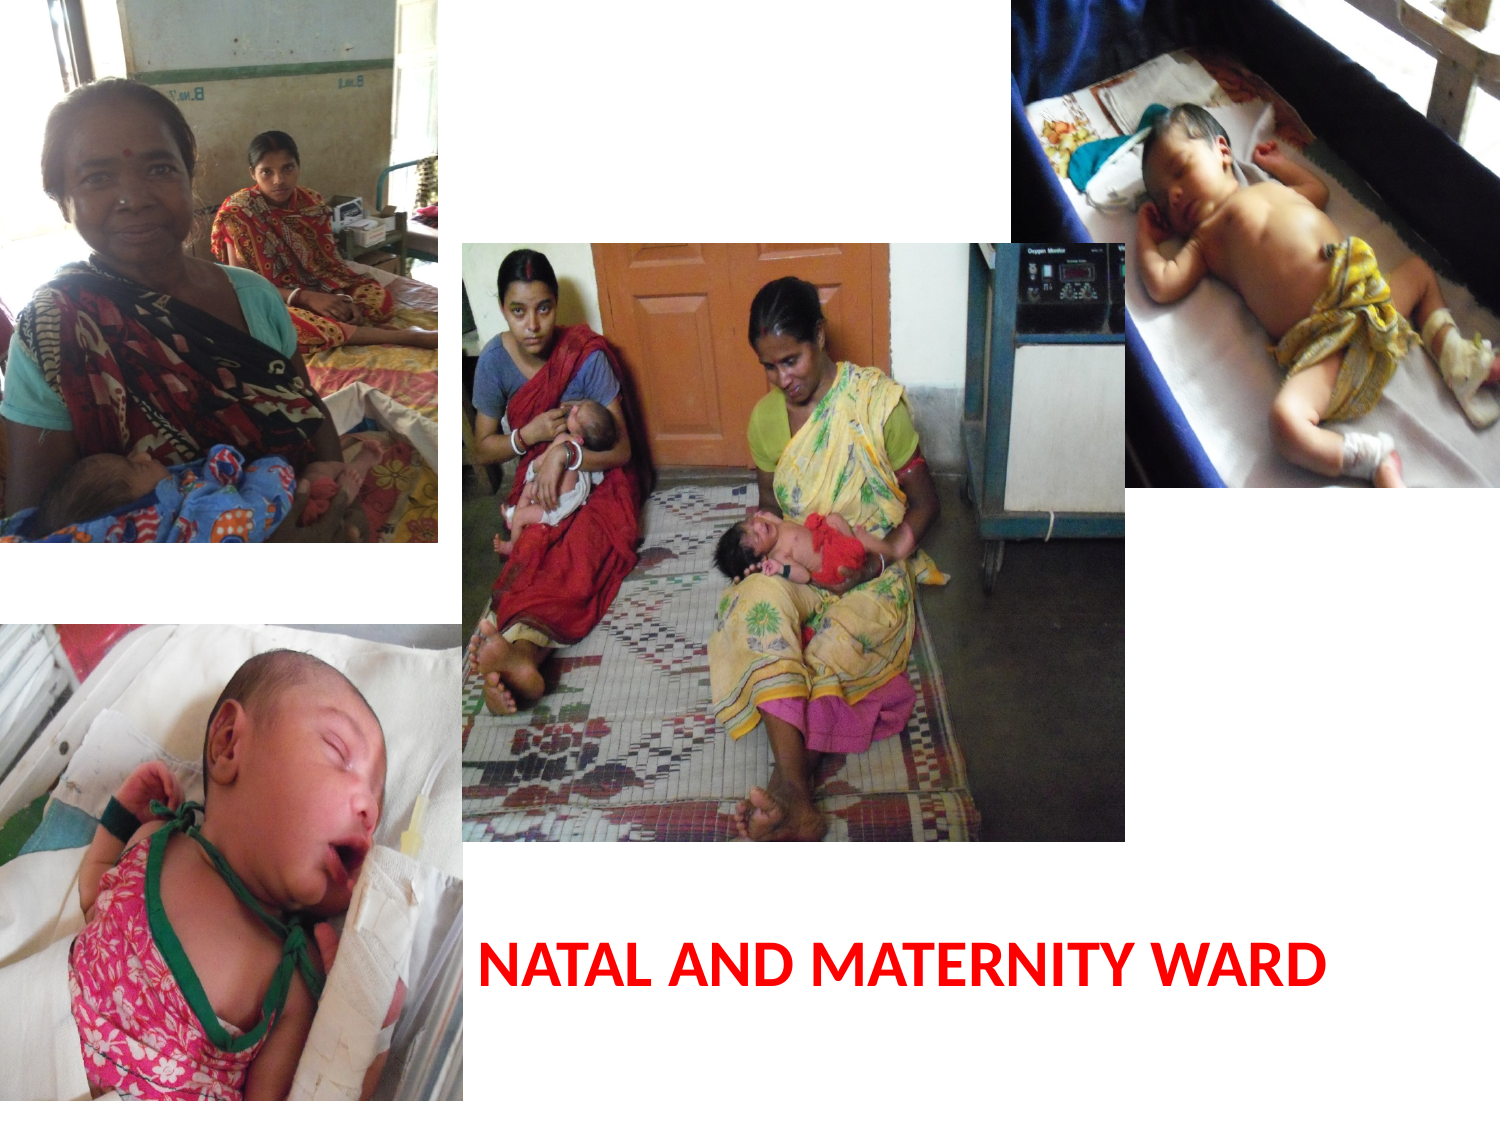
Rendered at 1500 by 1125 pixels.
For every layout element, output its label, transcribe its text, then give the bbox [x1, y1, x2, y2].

picture [0, 0, 438, 543]
picture [0, 0, 1500, 1101]
list NATAL AND MATERNITY WARD [467, 912, 1363, 1045]
